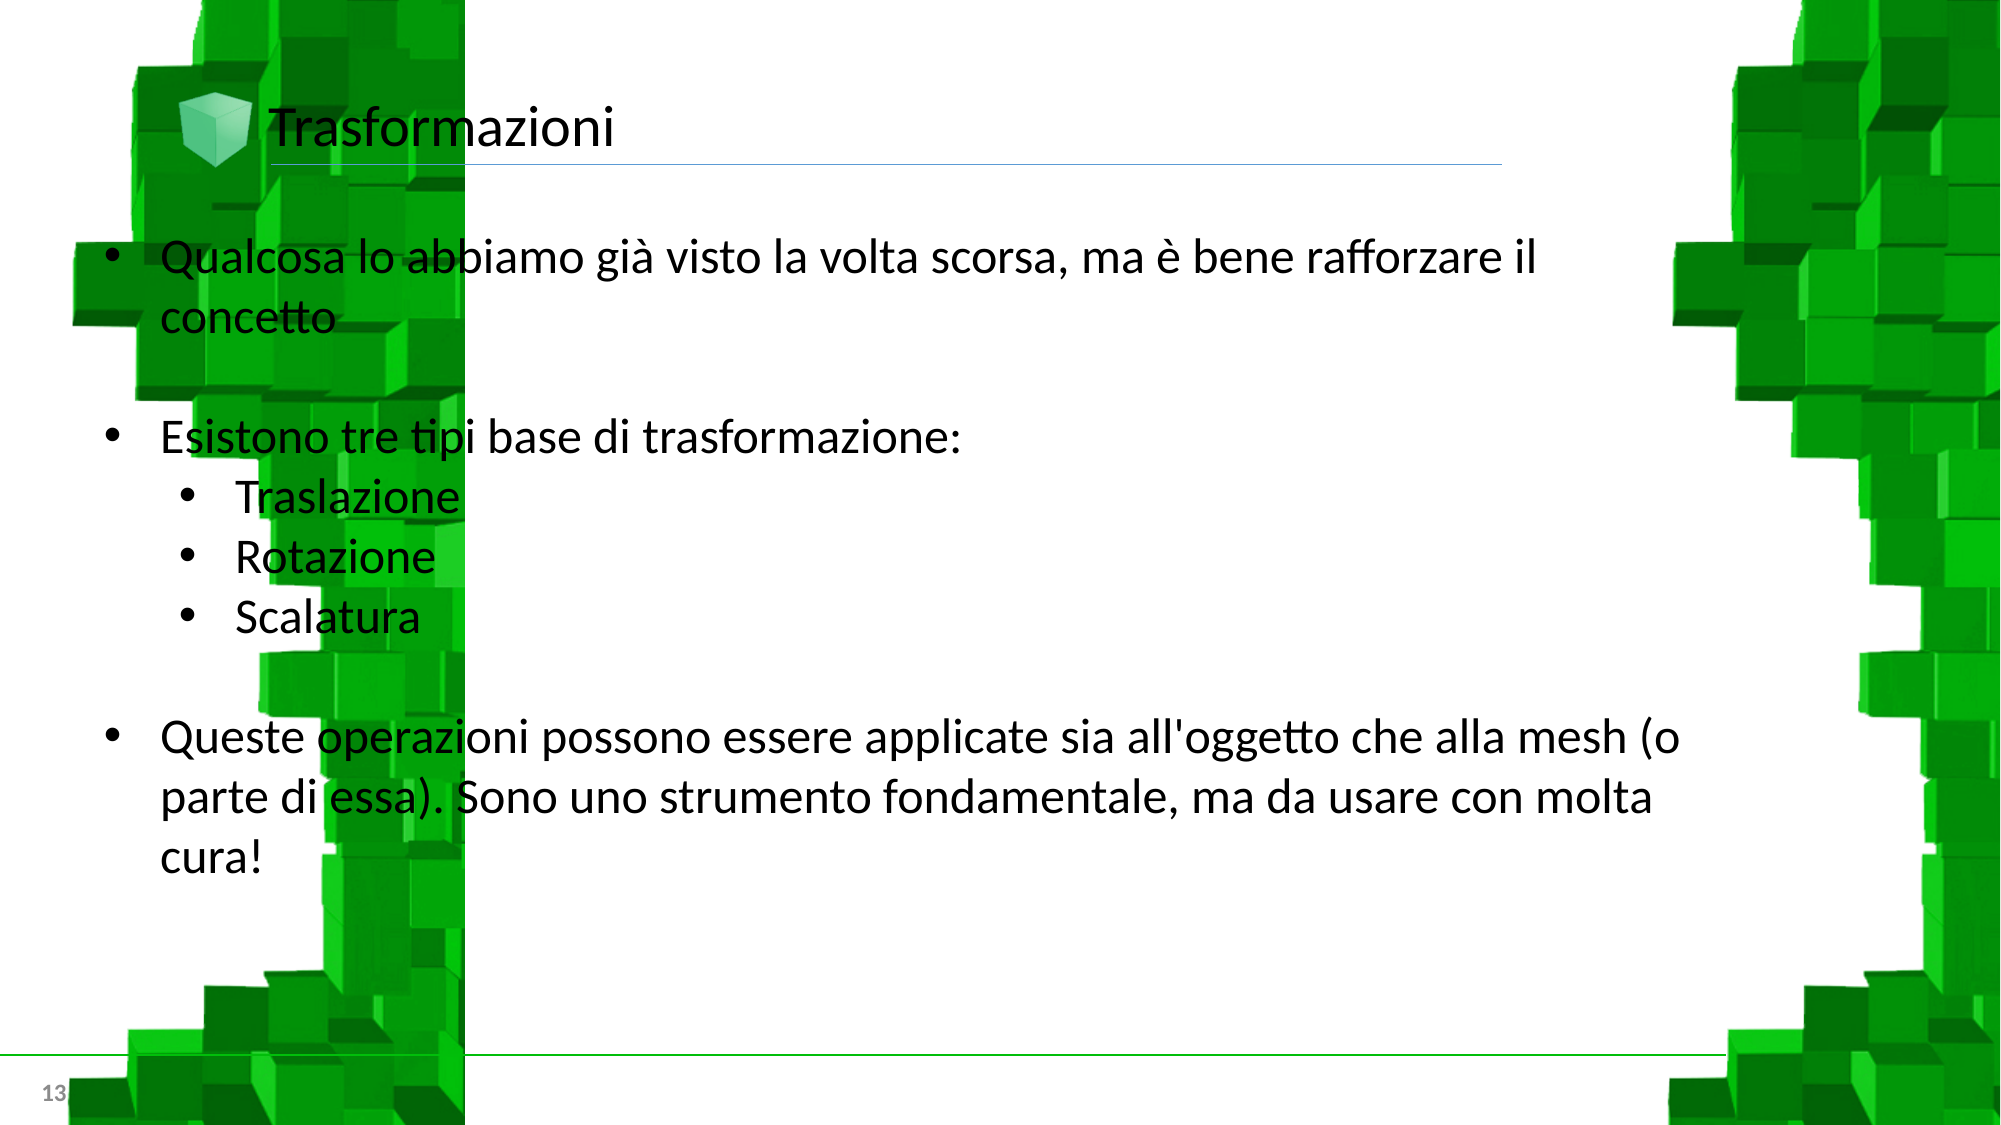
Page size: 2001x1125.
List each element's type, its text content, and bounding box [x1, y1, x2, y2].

text_box Trasformazioni [254, 80, 1448, 166]
text_box Qualcosa lo abbiamo già visto la volta scorsa, ma è bene rafforzare il concetto Esistono tre tipi base di trasformazione: Traslazione Rotazione Scalatura Queste operazioni possono essere applicate sia all'oggetto che alla mesh (o parte di essa). Sono uno strumento fondamentale, ma da usare con molta cura! [89, 216, 1708, 952]
picture [0, 0, 2001, 1125]
slide_number 13 [26, 1057, 110, 1125]
